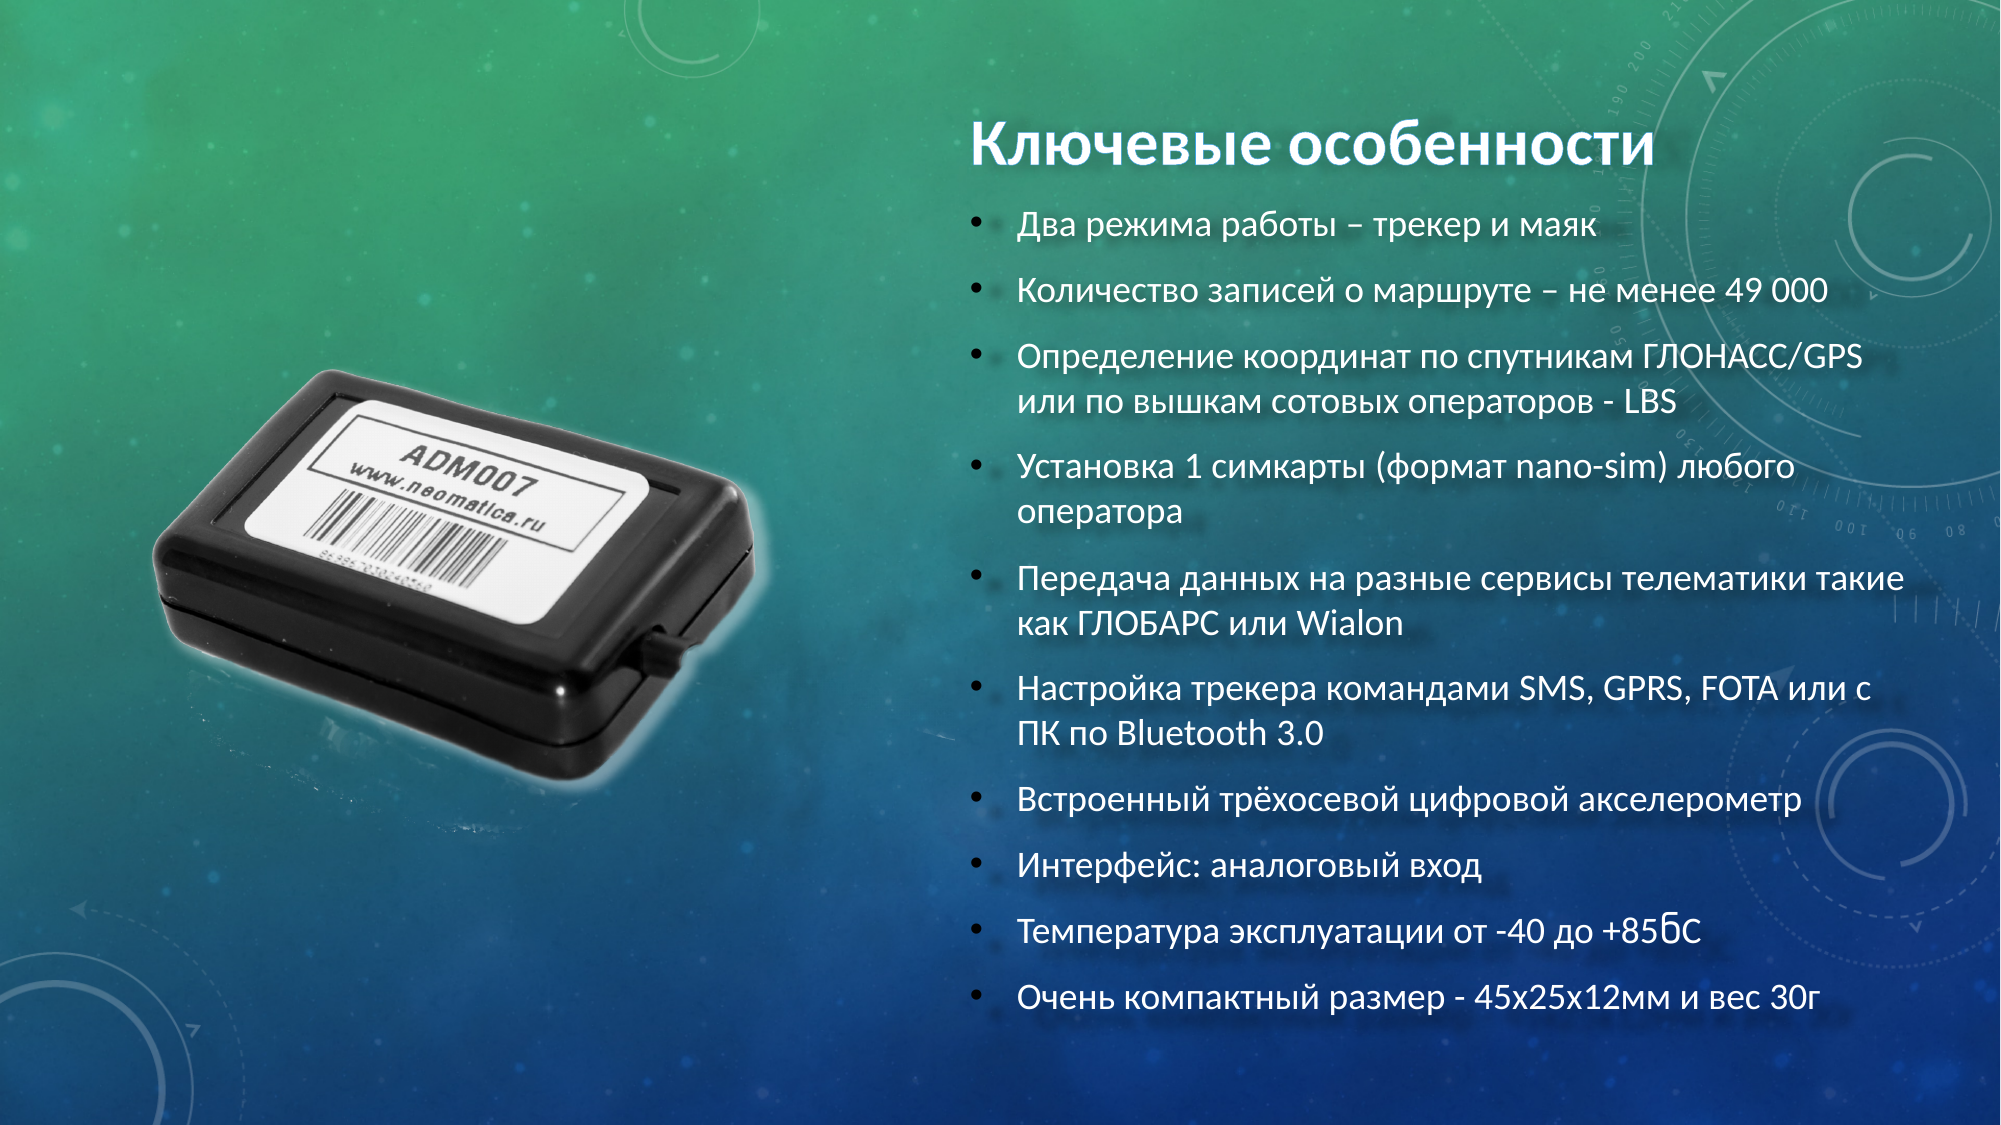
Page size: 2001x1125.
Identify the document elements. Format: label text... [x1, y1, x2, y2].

picture [0, 0, 2001, 1125]
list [0, 243, 956, 882]
list Ключевые особенности Два режима работы – трекер и маяк Количество записей о маршруте – не менее 49 000 Определение координат по спутникам ГЛОНАСС/GPS или по вышкам сотовых операторов - LBS Установка 1 симкарты (формат nano-sim) любого оператора Передача данных на разные сервисы телематики такие как ГЛОБАРС или Wialon Настройка трекера командами SMS, GPRS, FOTA или с ПК по Bluetooth 3.0 Встроенный трёхосевой цифровой акселерометр Интерфейс: аналоговый вход Температура эксплуатации от -40 до +85С Очень компактный размер - 45х25х12мм и вес 30г [955, 72, 1928, 1043]
